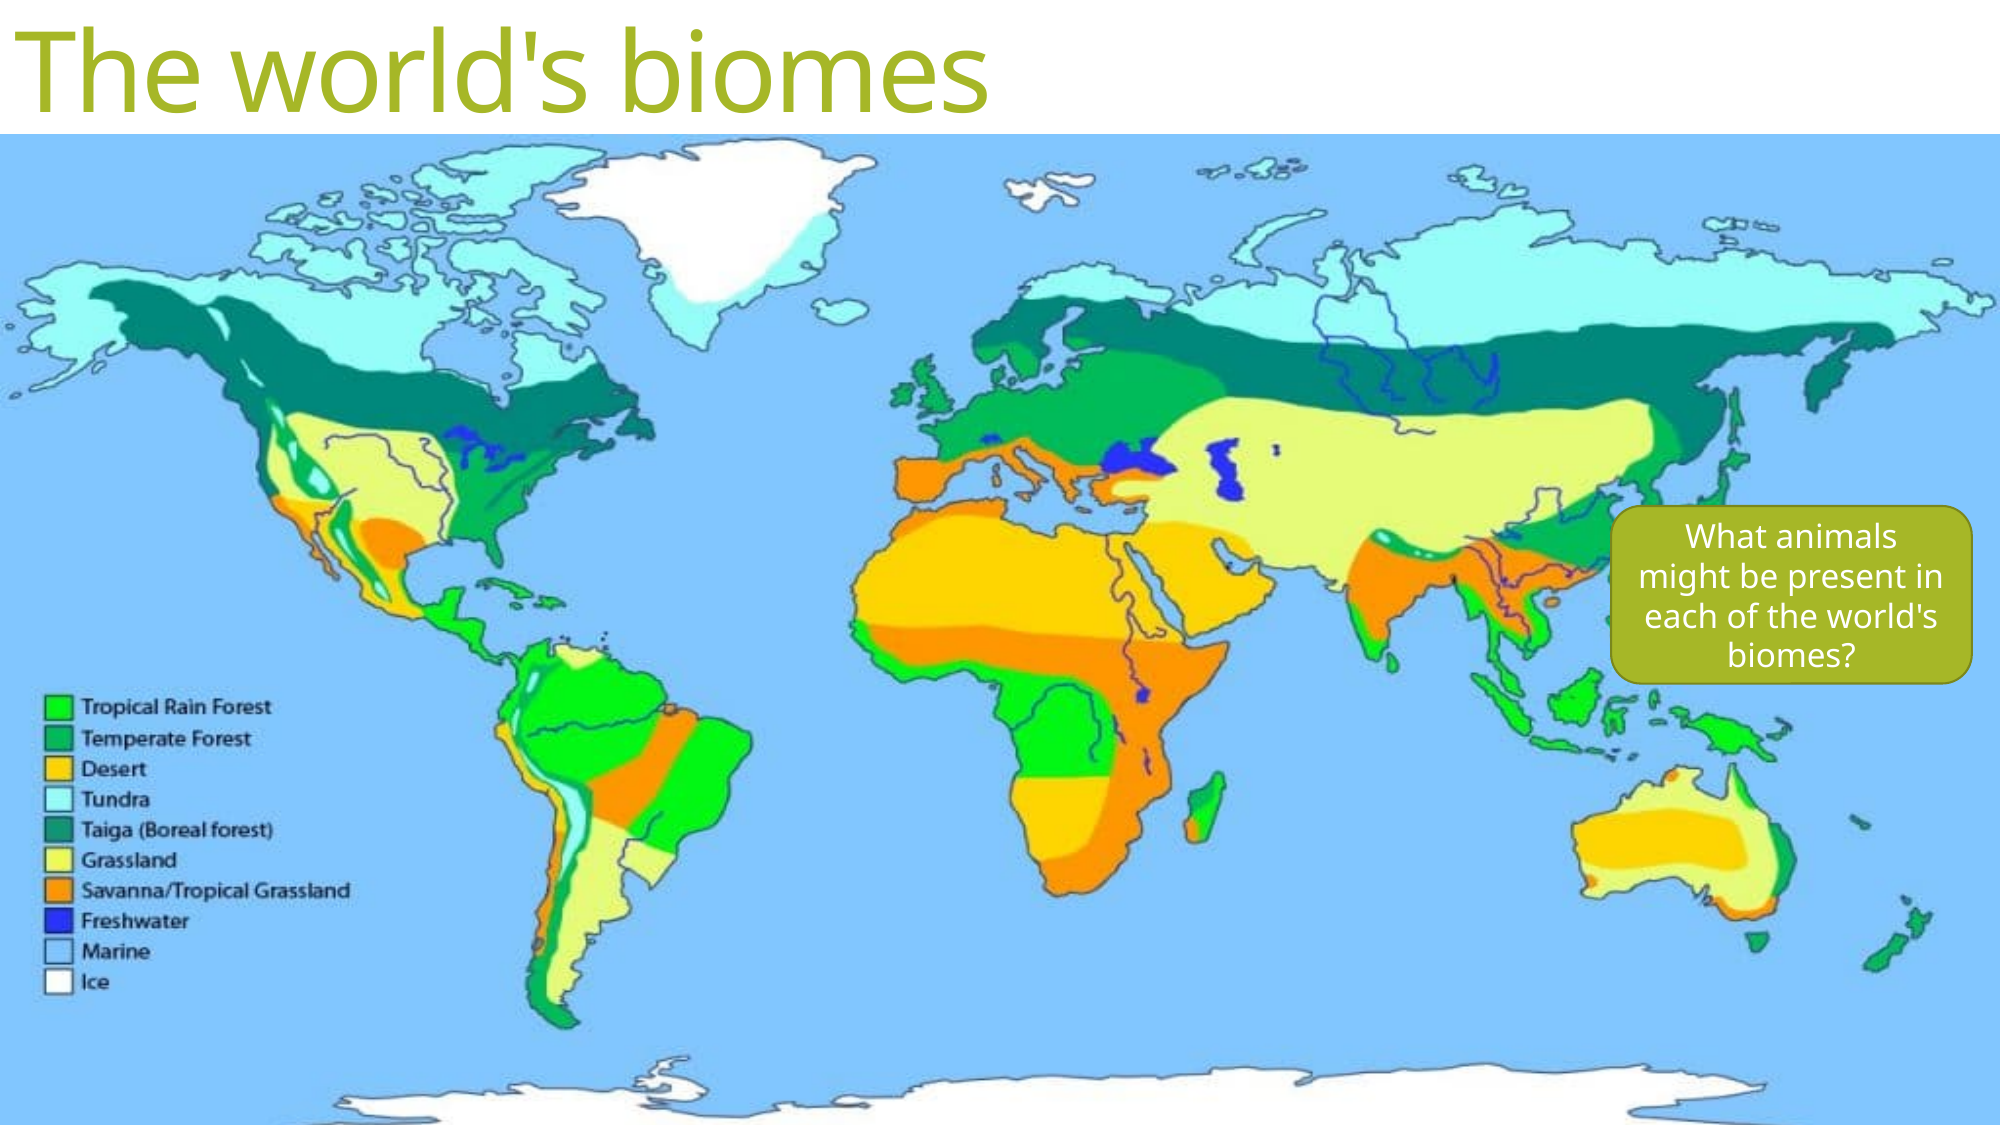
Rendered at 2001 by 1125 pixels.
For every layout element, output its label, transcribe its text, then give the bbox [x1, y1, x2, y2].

title The world's biomes [0, 7, 1767, 134]
picture [0, 134, 2000, 1125]
